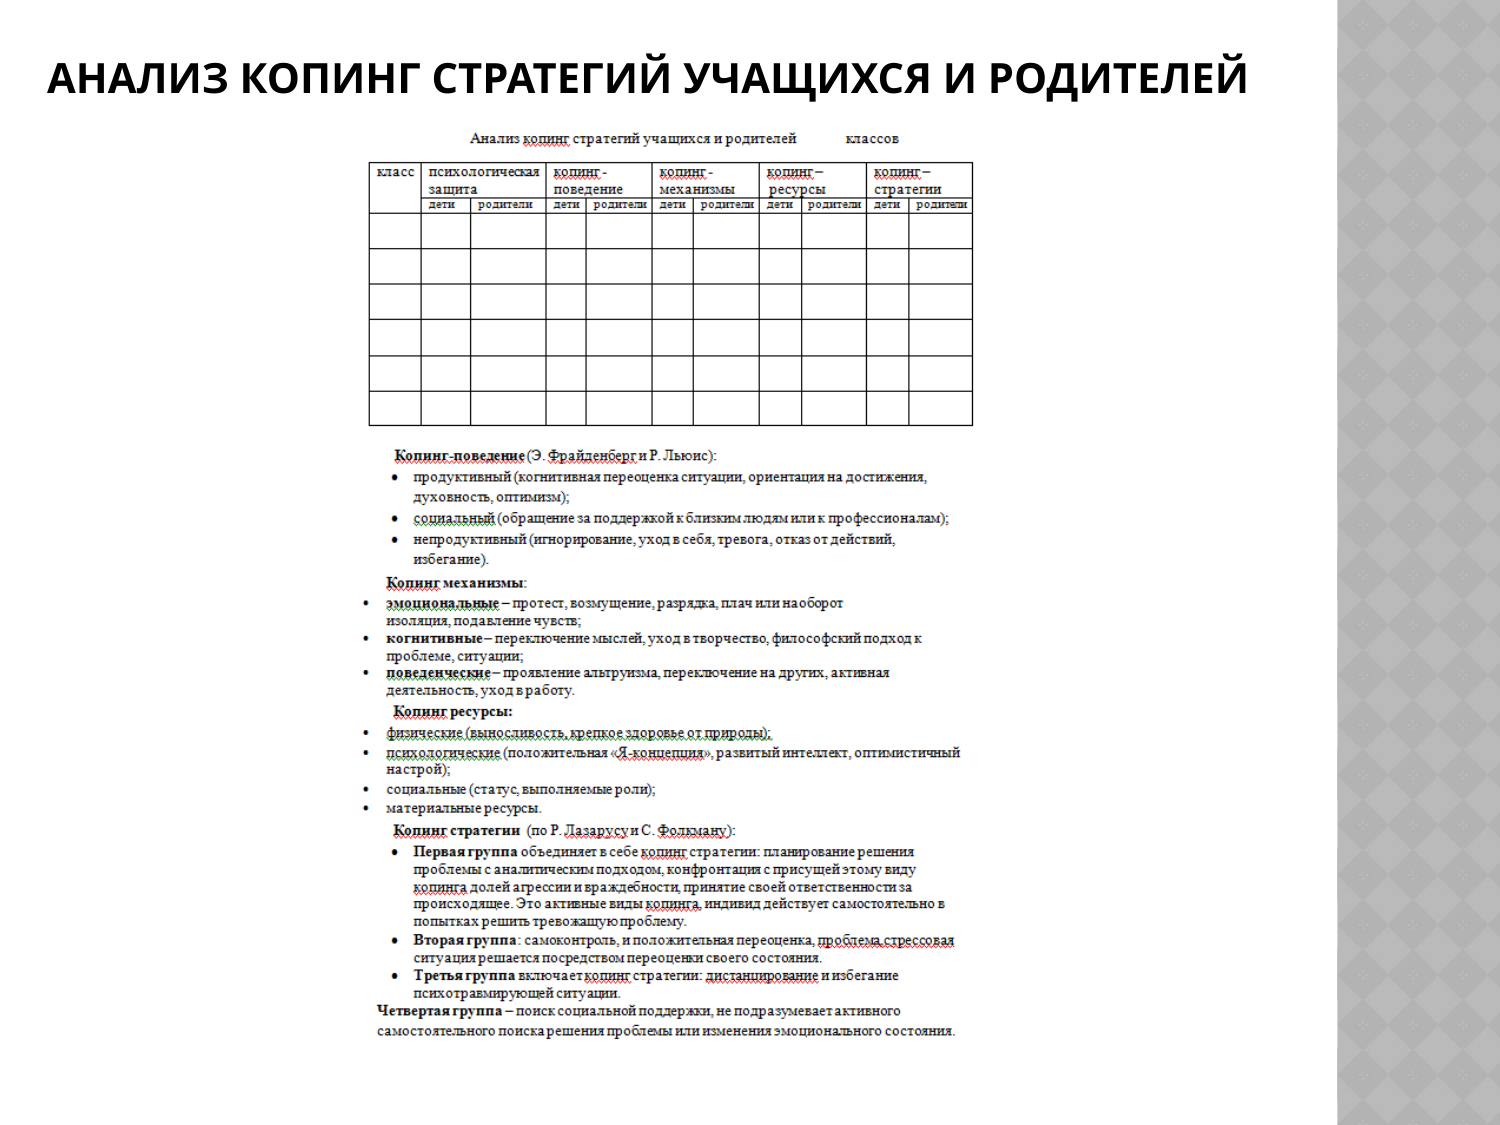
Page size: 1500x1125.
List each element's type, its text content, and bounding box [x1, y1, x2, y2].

title Анализ копинг стратегий учащихся и родителей [0, 30, 1329, 102]
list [324, 113, 1001, 1059]
